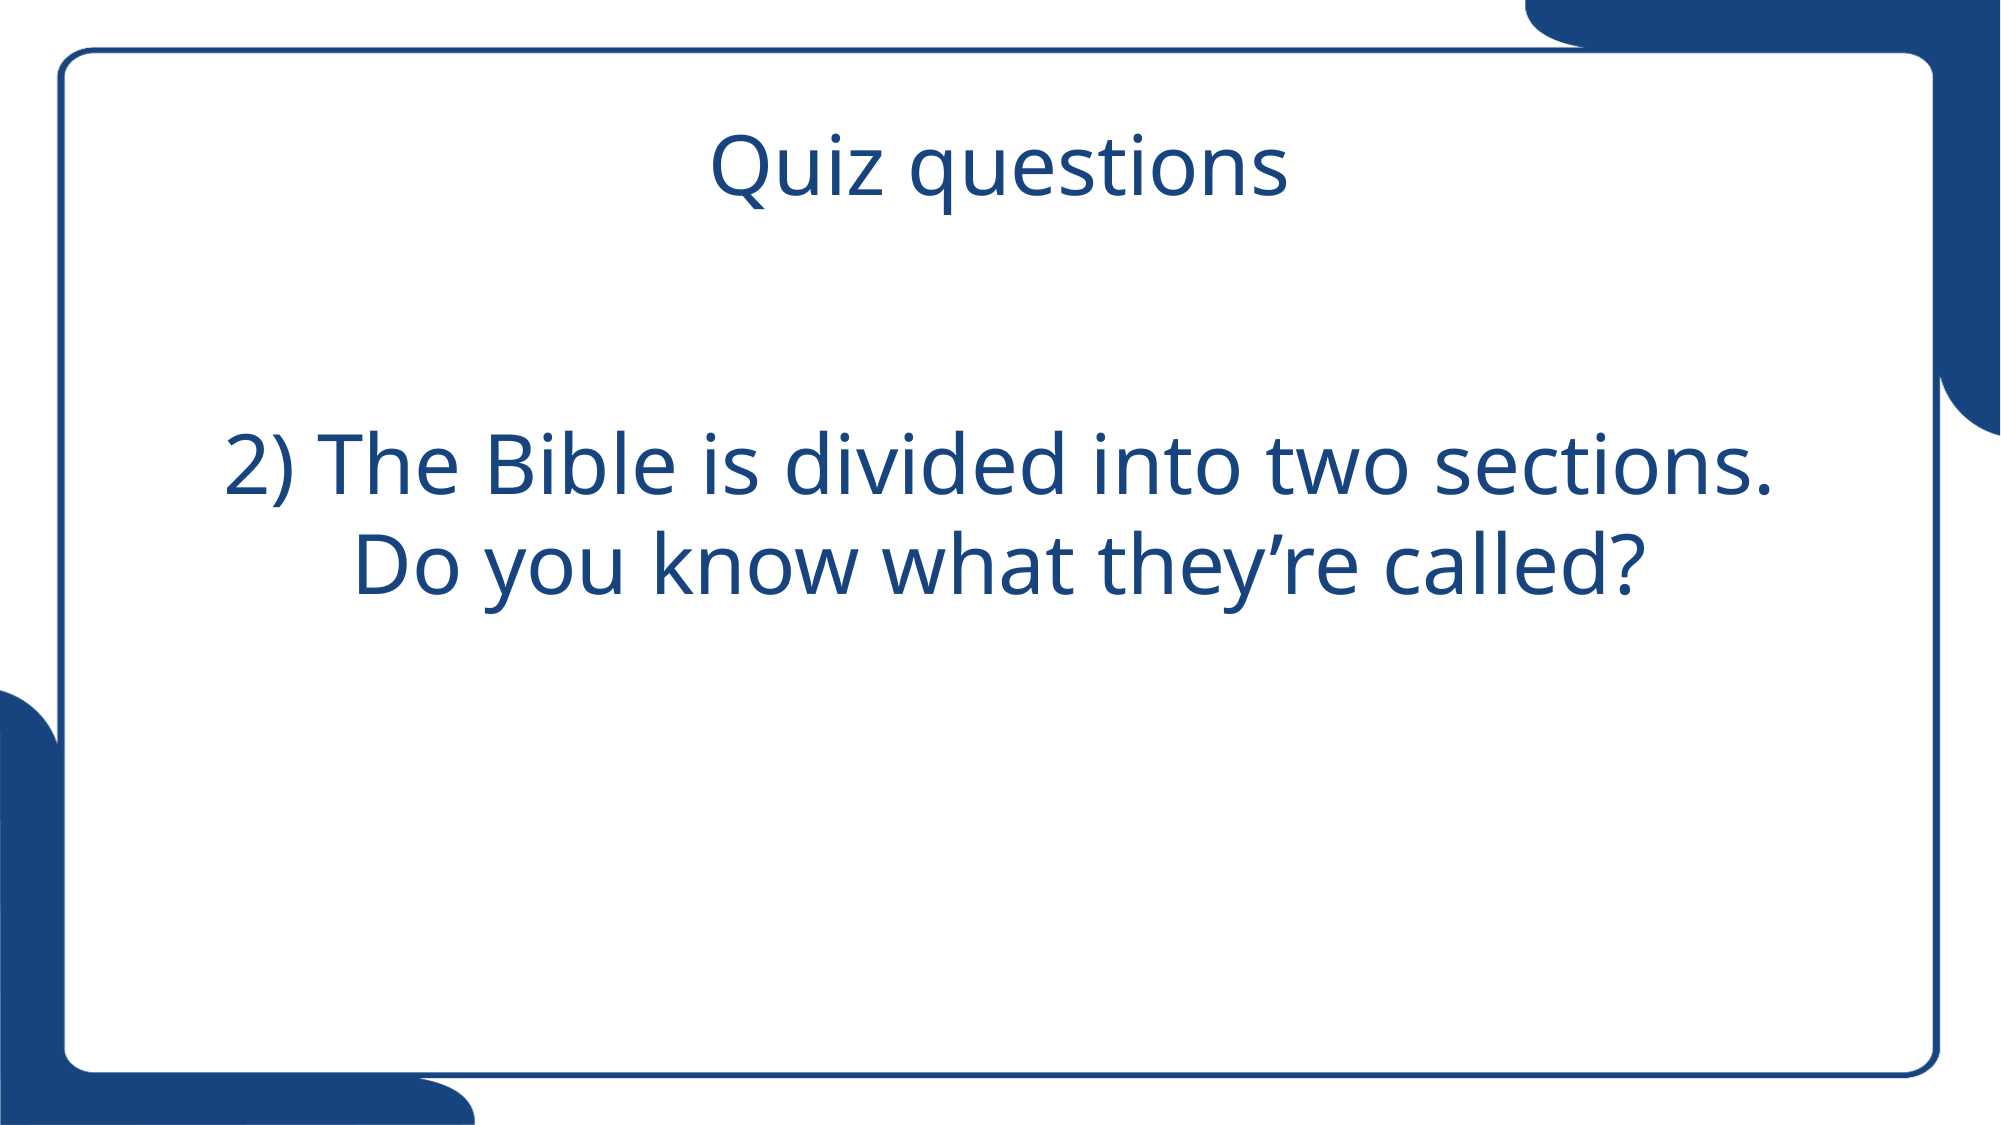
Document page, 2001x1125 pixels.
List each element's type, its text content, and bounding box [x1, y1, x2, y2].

title Quiz questions 2) The Bible is divided into two sections. Do you know what they’re called? [148, 55, 1852, 665]
picture [0, 0, 2001, 1125]
